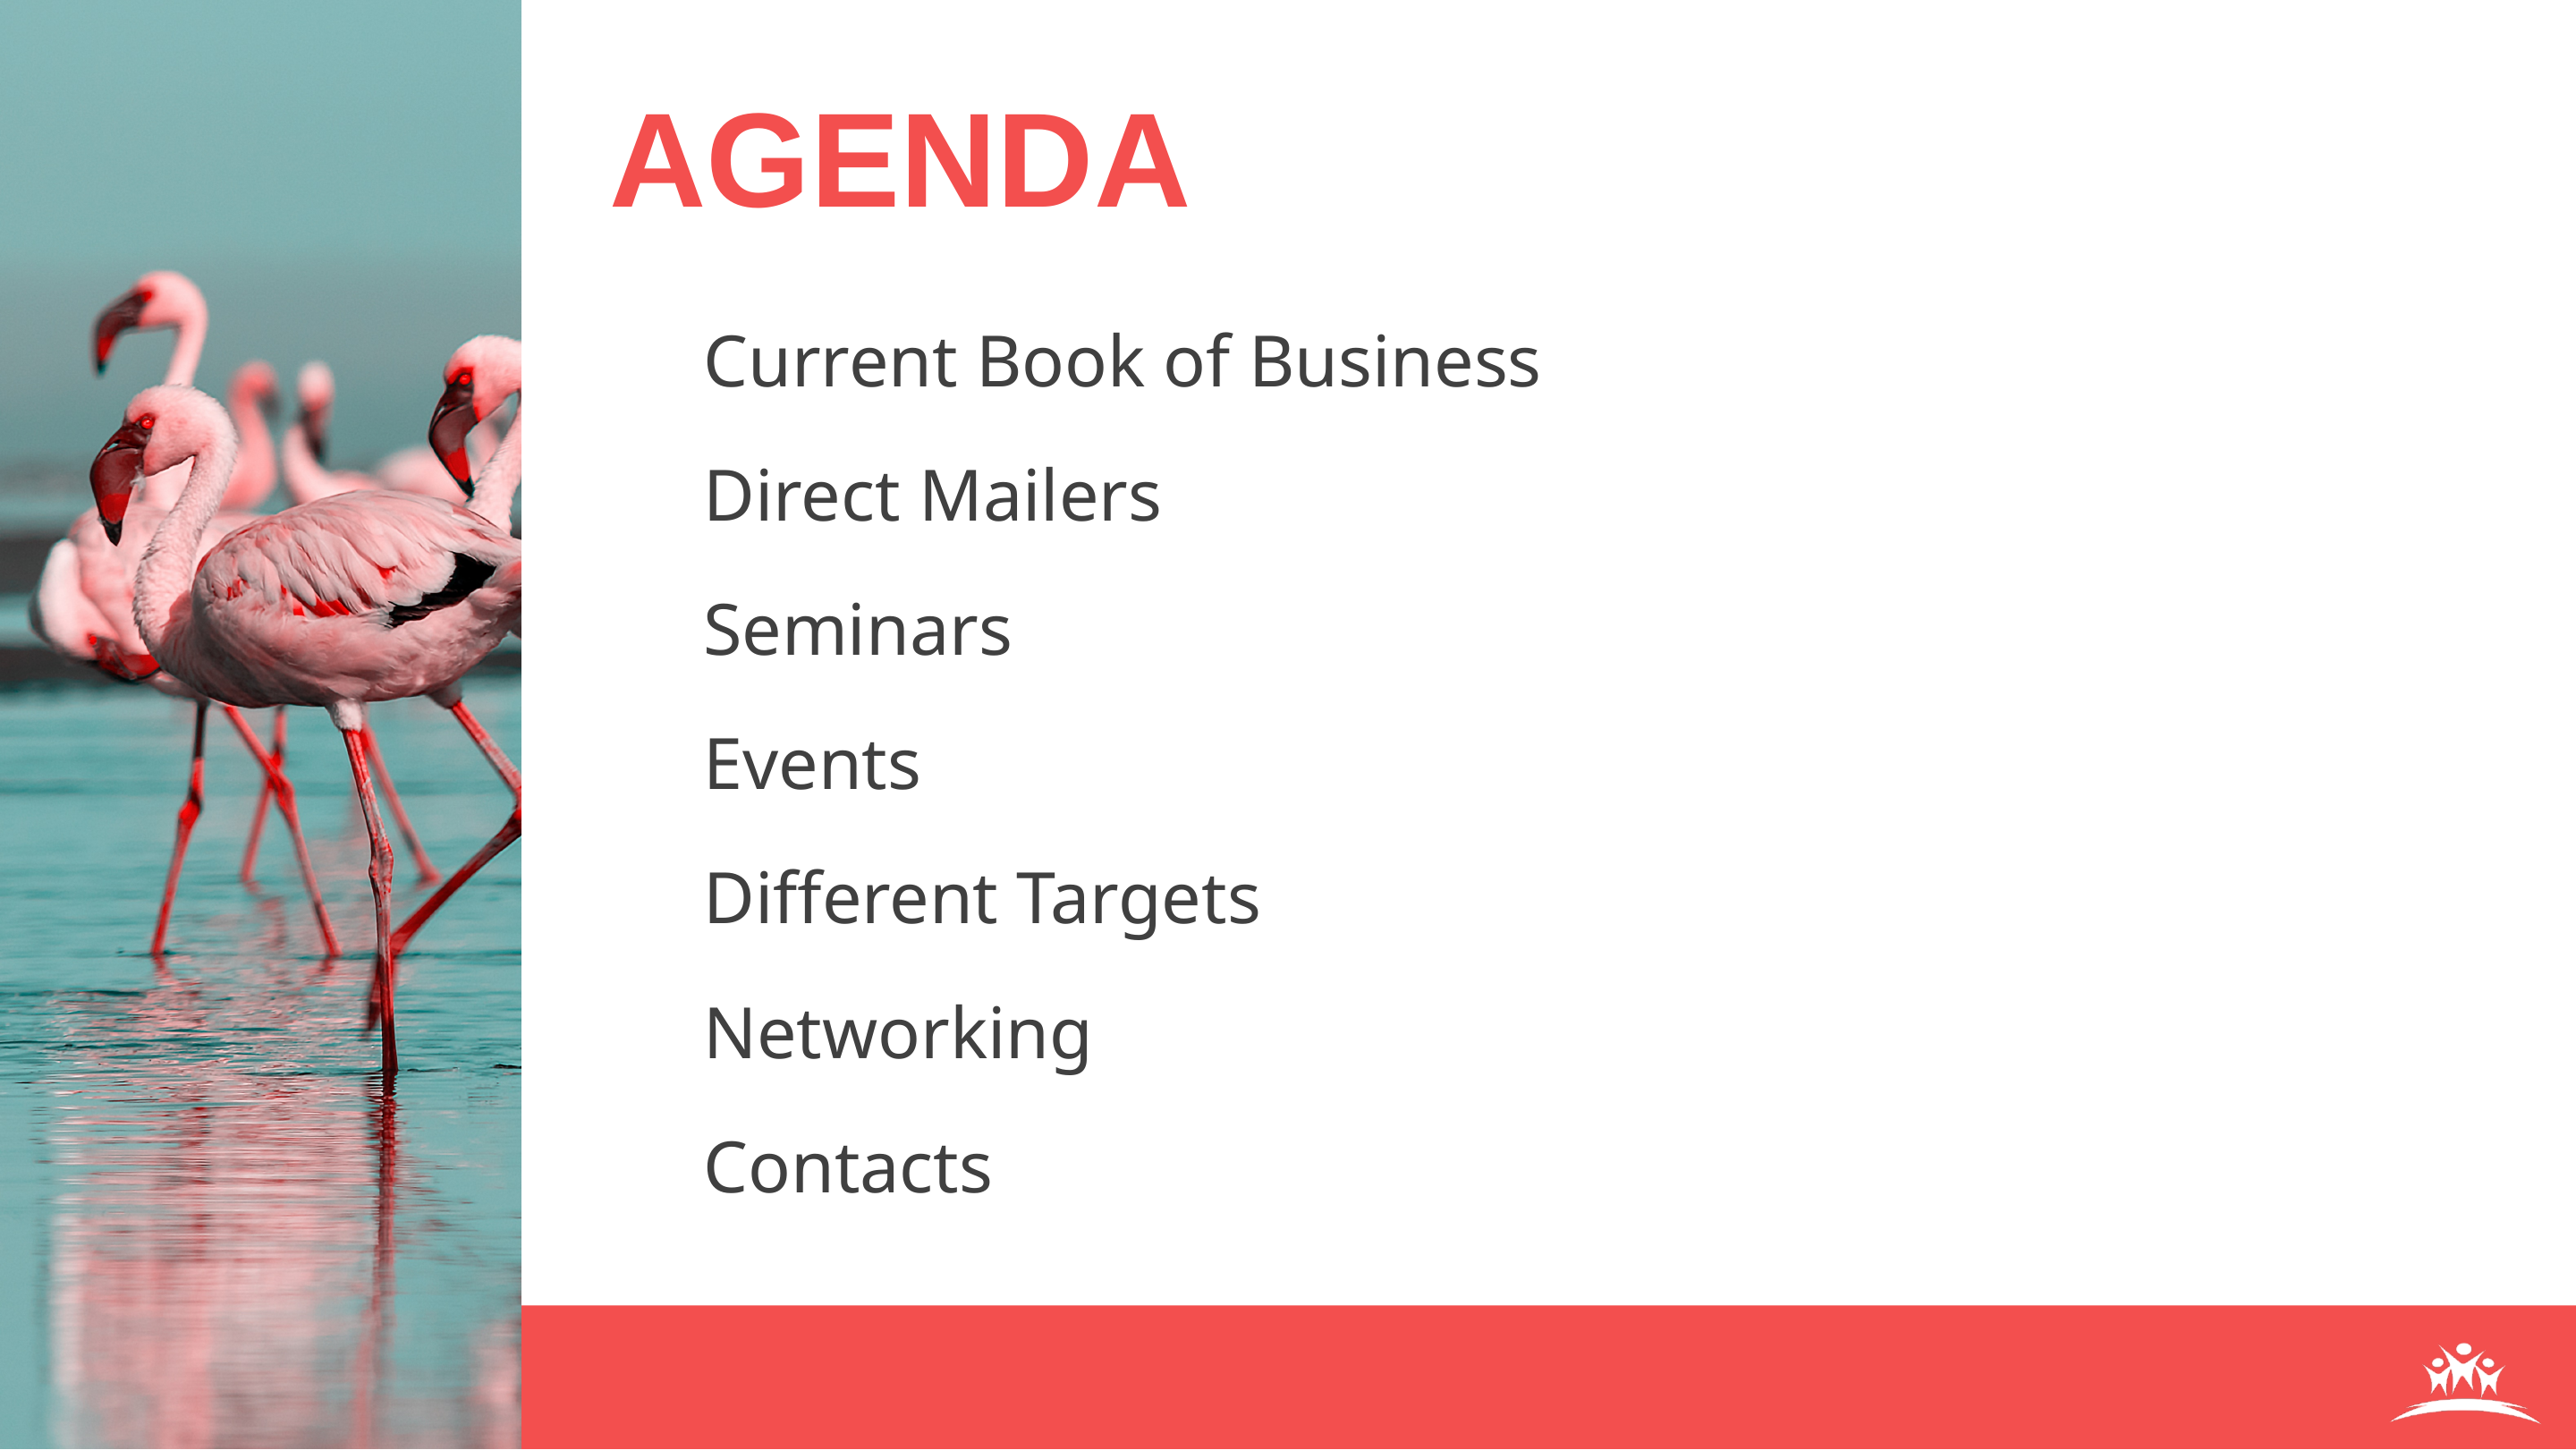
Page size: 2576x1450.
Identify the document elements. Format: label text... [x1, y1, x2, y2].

list Current Book of Business Direct Mailers Seminars Events Different Targets Networking Contacts [690, 309, 2491, 1220]
title agenda [597, 55, 2487, 272]
picture [0, 0, 521, 1449]
